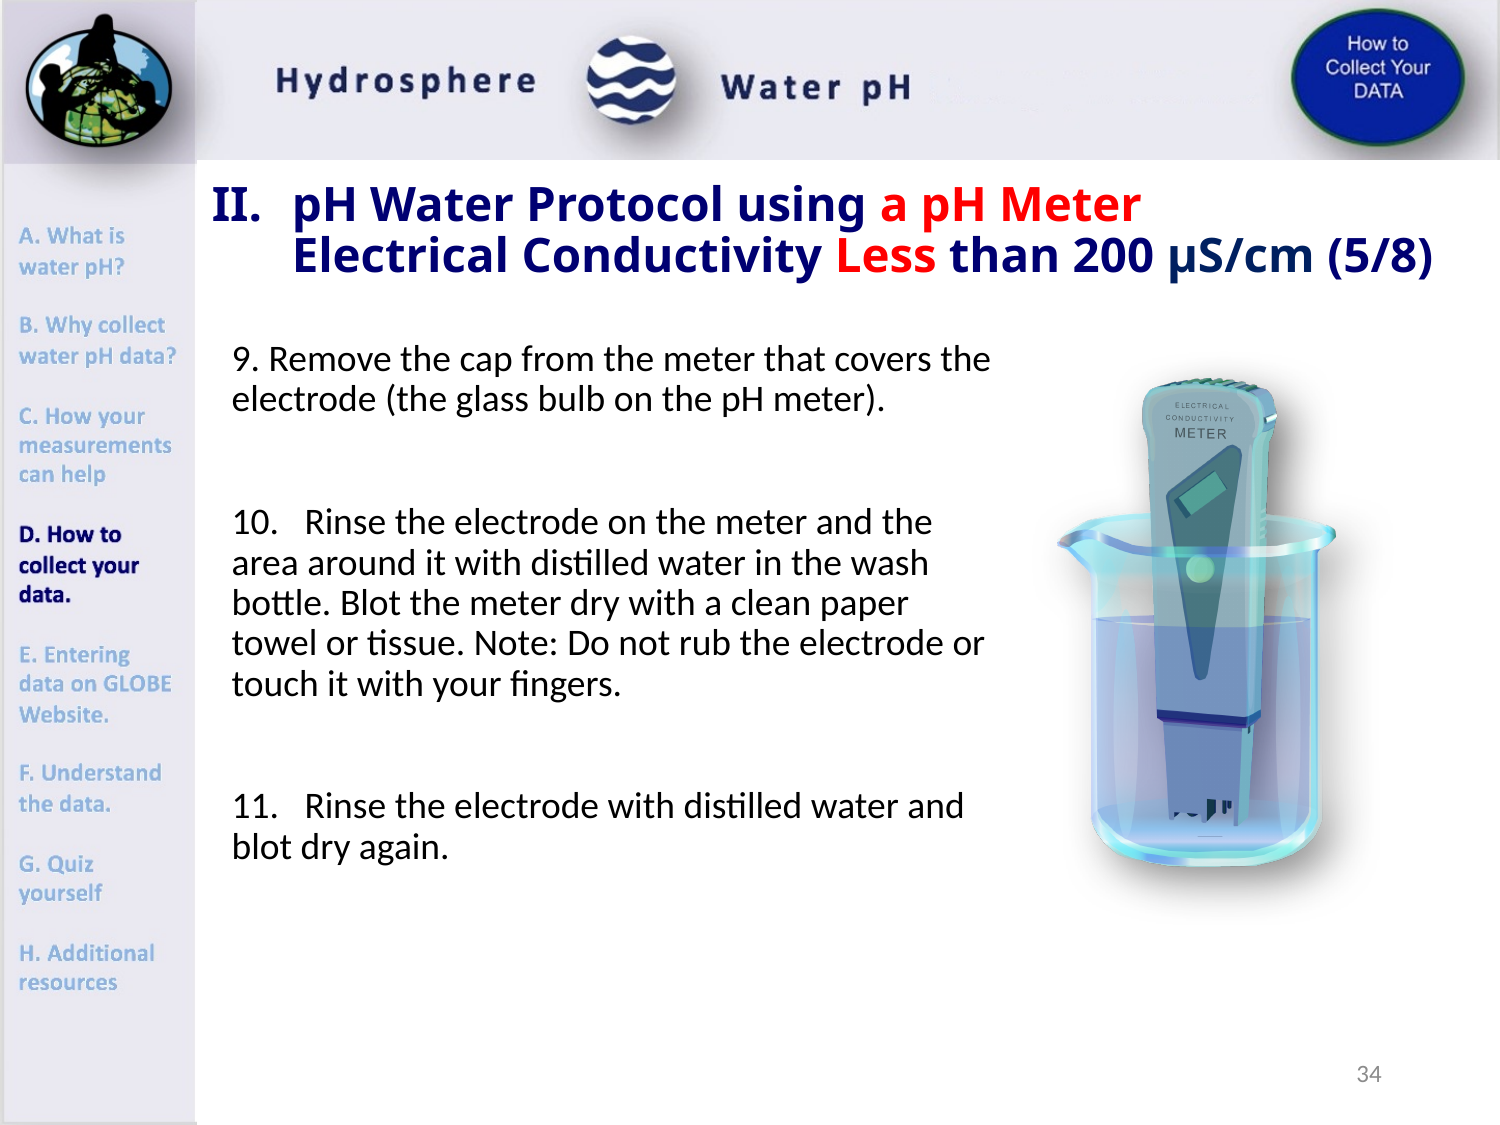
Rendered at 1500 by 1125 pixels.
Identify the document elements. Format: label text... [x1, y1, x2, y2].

list 9. Remove the cap from the meter that covers the electrode (the glass bulb on the pH meter). 10. Rinse the electrode on the meter and the area around it with distilled water in the wash bottle. Blot the meter dry with a clean paper towel or tissue. Note: Do not rub the electrode or touch it with your fingers. 11. Rinse the electrode with distilled water and blot dry again. [216, 265, 1018, 1099]
slide_number 33 [1059, 1042, 1397, 1103]
picture [0, 0, 1500, 1125]
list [1057, 378, 1336, 867]
title pH Water Protocol using a pH Meter Electrical Conductivity Less than 200 µS/cm (5/8) [197, 160, 1491, 314]
